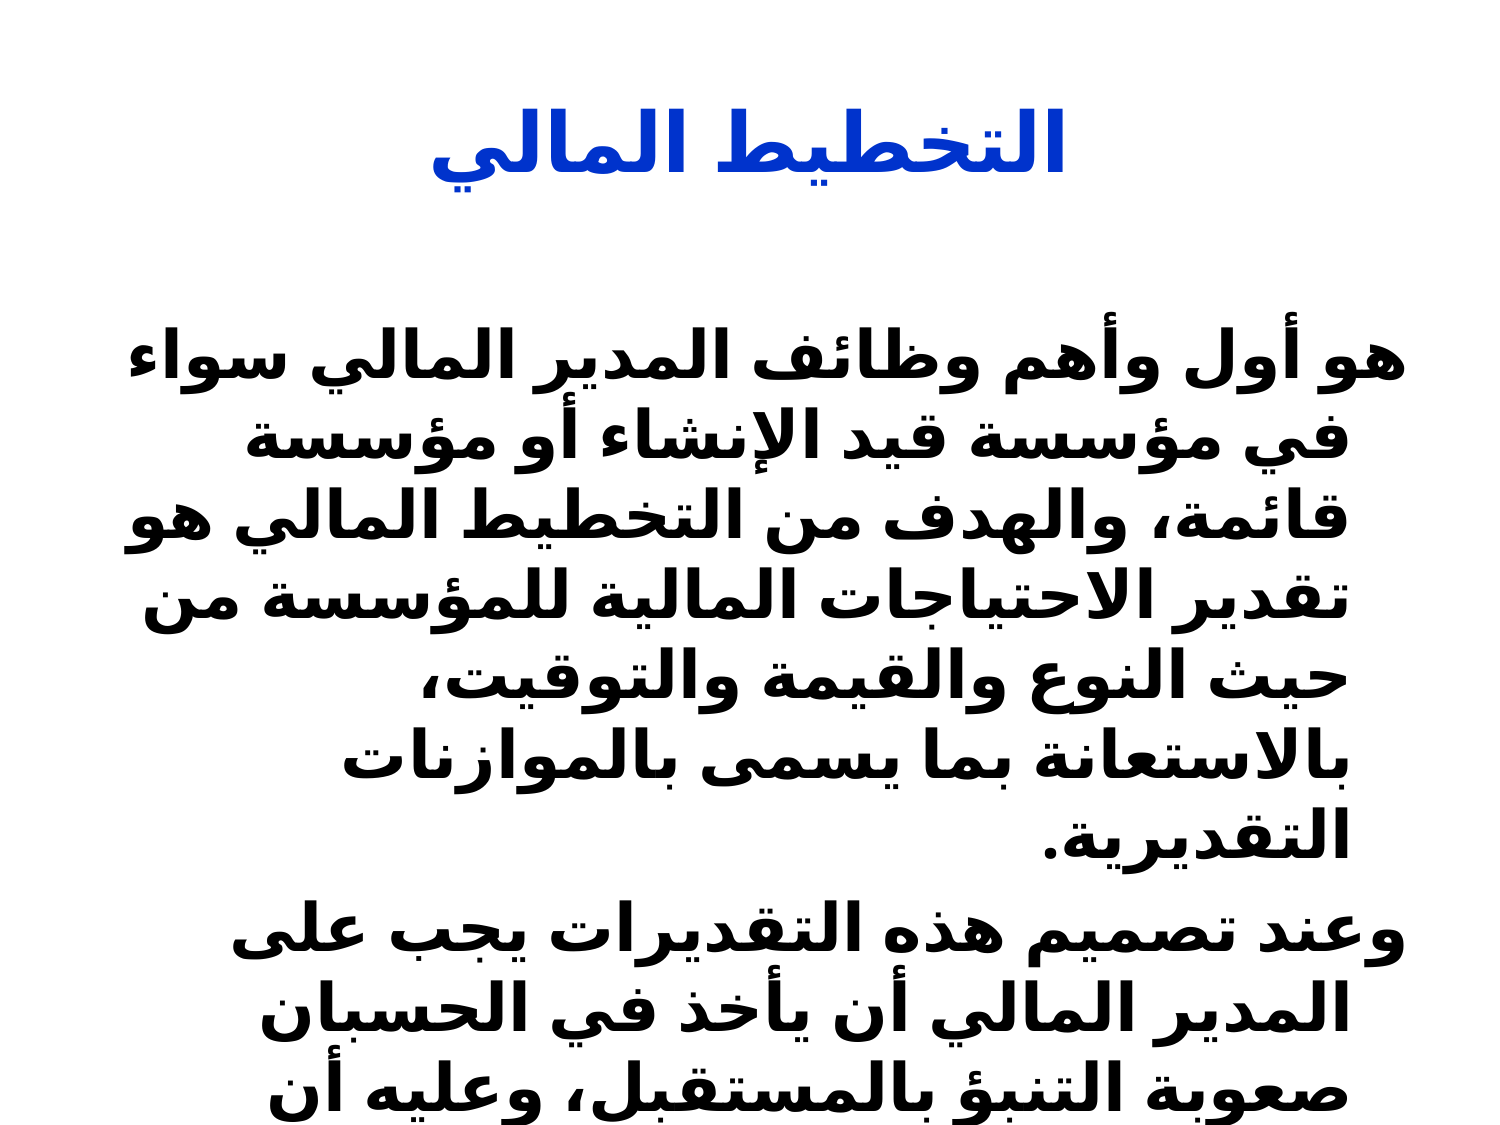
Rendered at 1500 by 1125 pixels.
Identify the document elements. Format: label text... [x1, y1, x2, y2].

list هو أول وأهم وظائف المدير المالي سواء في مؤسسة قيد الإنشاء أو مؤسسة قائمة، والهدف من التخطيط المالي هو تقدير الاحتياجات المالية للمؤسسة من حيث النوع والقيمة والتوقيت، بالاستعانة بما يسمى بالموازنات التقديرية. وعند تصميم هذه التقديرات يجب على المدير المالي أن يأخذ في الحسبان صعوبة التنبؤ بالمستقبل، وعليه أن يتحسب لاحتمال ابتعاد خططه عن الواقعية نتيجة لعوامل وقوى خارجية لا سيطرة له عليها، ولهذا يجب أن تتمتع التقديرات المالية بدرجة كافية من المرونة تجعلها قادرة على مجاراة الظروف غير المتوقعة. [75, 304, 1425, 1047]
title التخطيط المالي [75, 45, 1425, 233]
